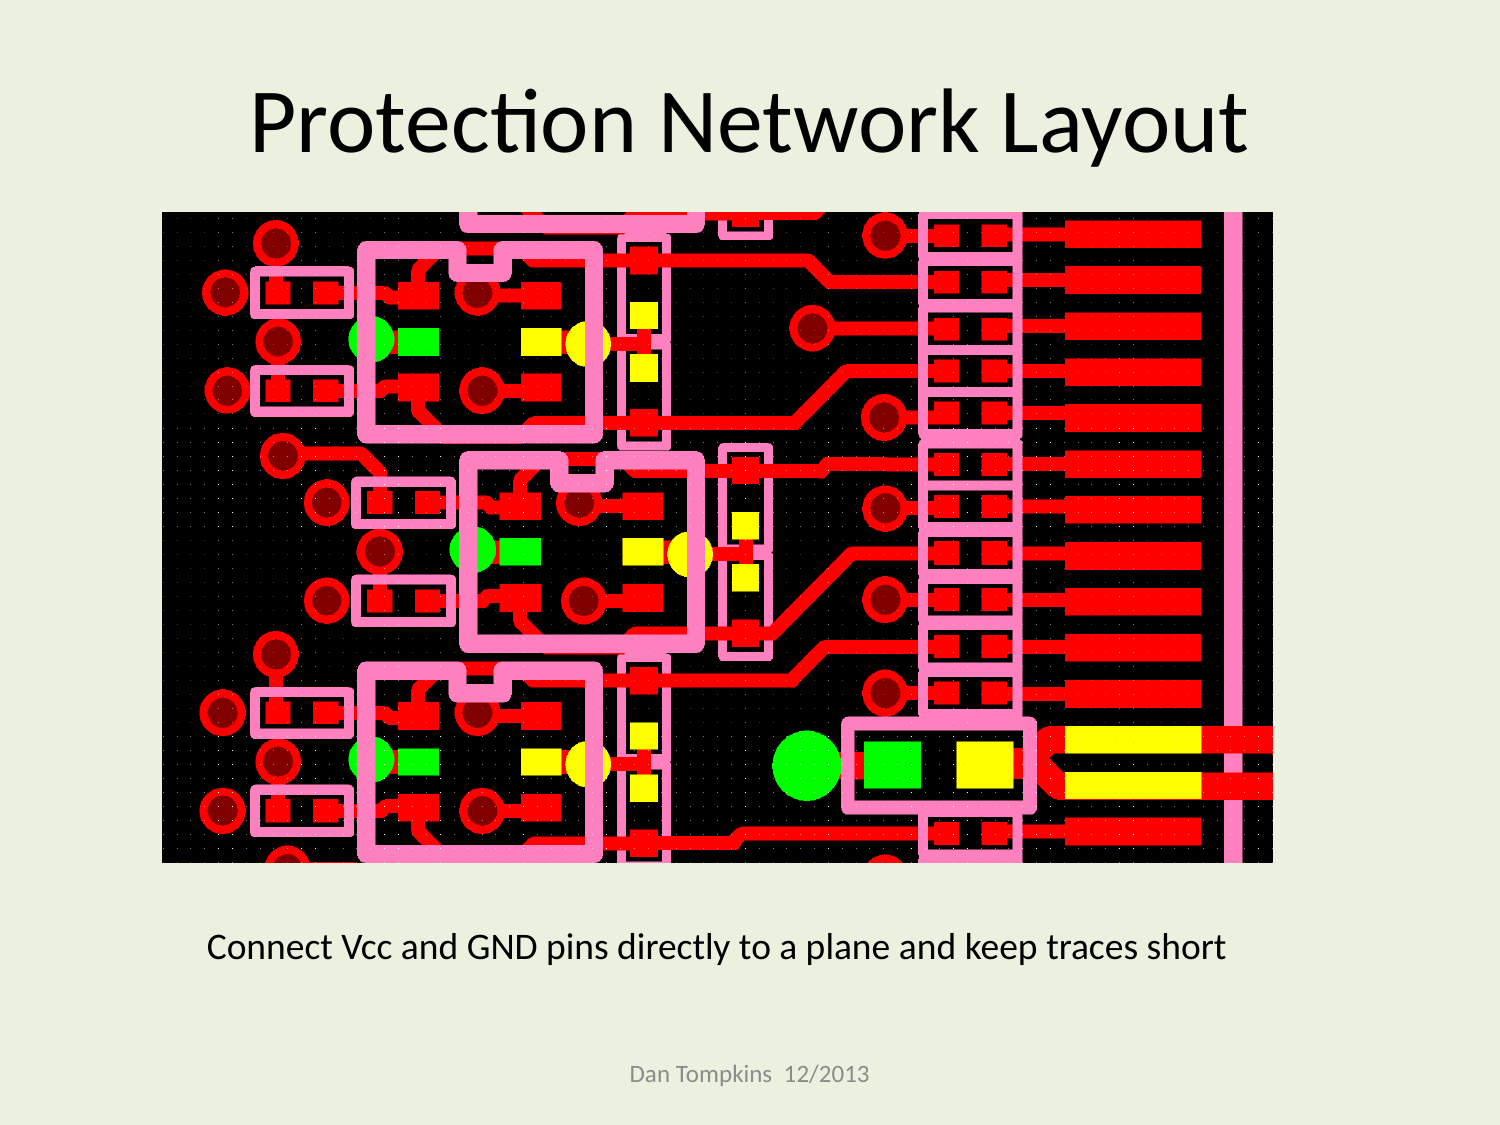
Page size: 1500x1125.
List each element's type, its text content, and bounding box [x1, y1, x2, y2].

picture [162, 212, 1273, 863]
footer Dan Tompkins 12/2013 [512, 1042, 988, 1103]
text_box Connect Vcc and GND pins directly to a plane and keep traces short [192, 914, 1243, 975]
title Protection Network Layout [75, 45, 1425, 188]
